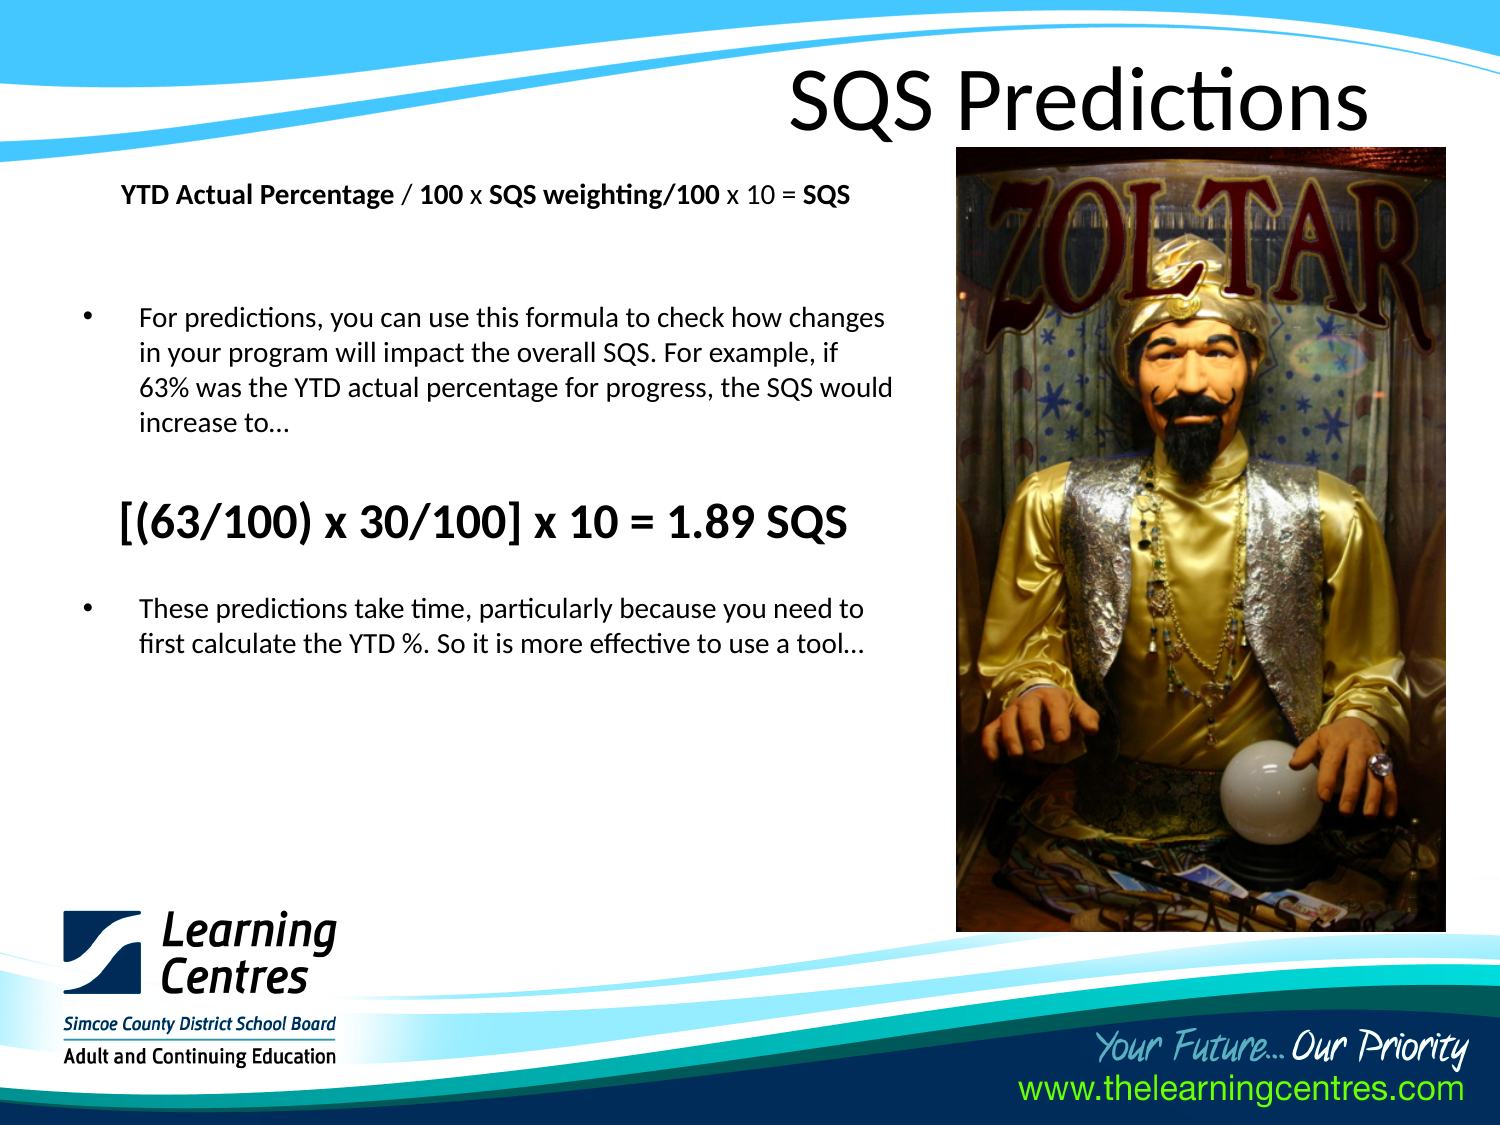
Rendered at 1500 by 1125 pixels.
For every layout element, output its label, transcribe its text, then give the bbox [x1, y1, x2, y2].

title SQS Predictions [415, 0, 1500, 188]
list YTD Actual Percentage / 100 x SQS weighting/100 x 10 = SQS For predictions, you can use this formula to check how changes in your program will impact the overall SQS. For example, if 63% was the YTD actual percentage for progress, the SQS would increase to… [(63/100) x 30/100] x 10 = 1.89 SQS These predictions take time, particularly because you need to first calculate the YTD %. So it is more effective to use a tool… [67, 168, 911, 911]
picture [0, 0, 1500, 1125]
